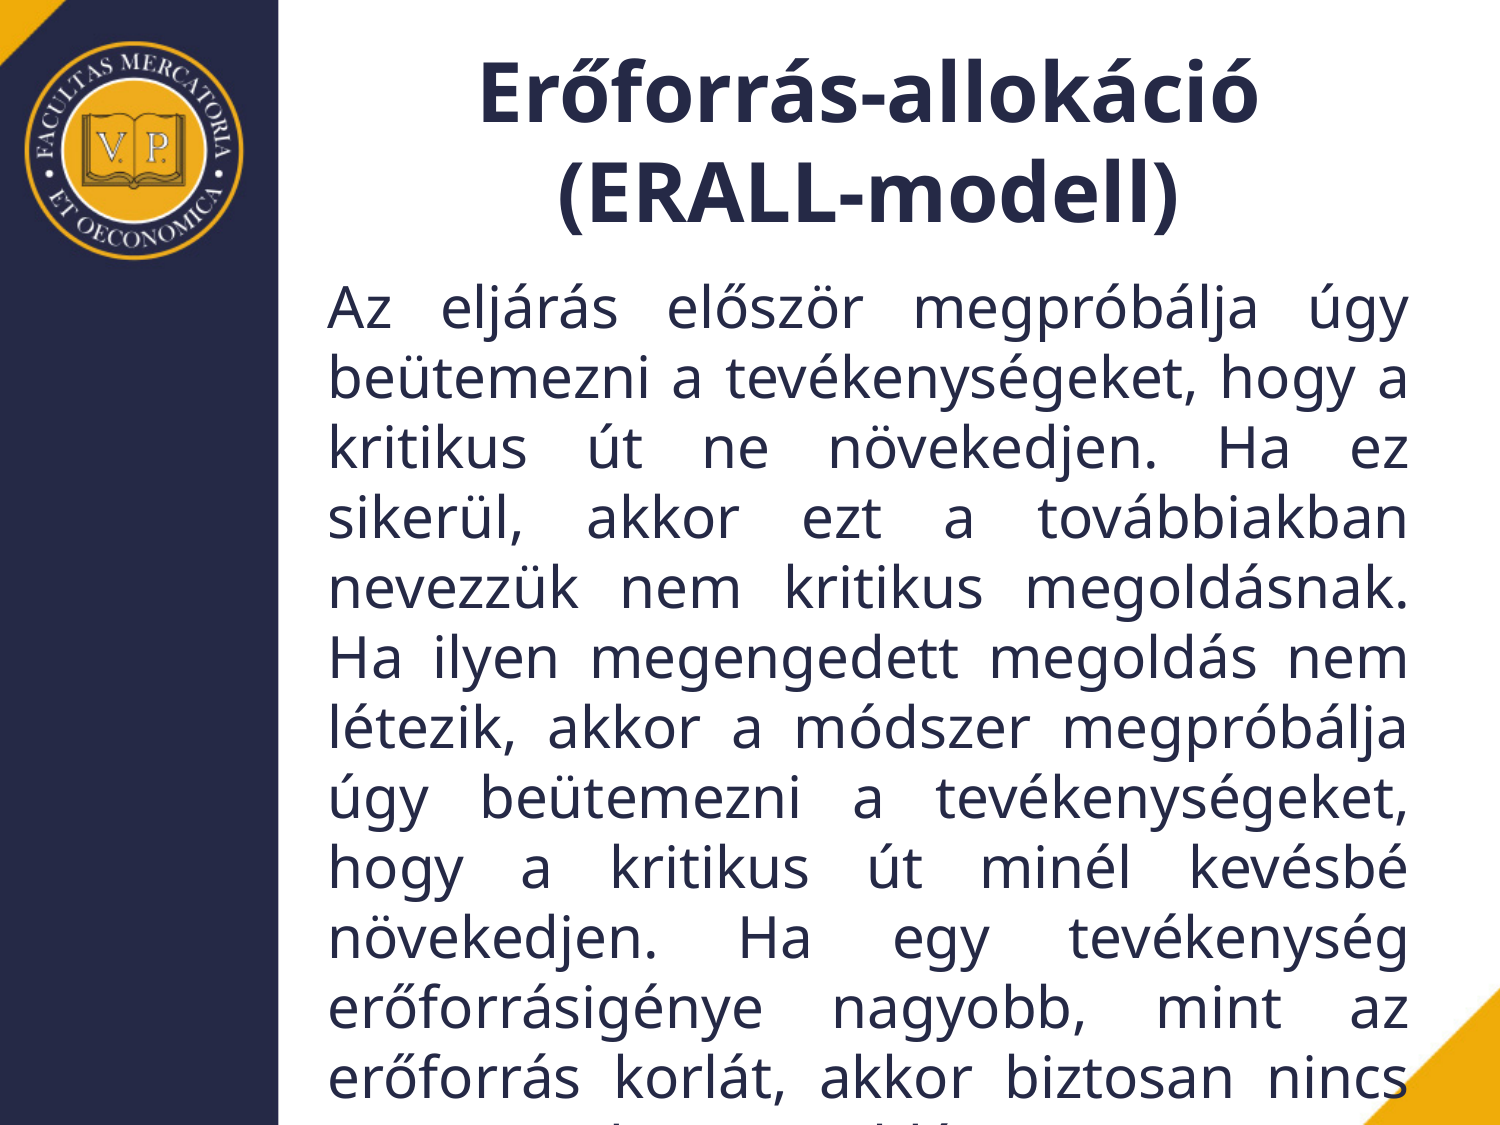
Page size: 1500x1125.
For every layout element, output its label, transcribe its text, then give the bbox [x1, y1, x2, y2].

title Erőforrás-allokáció (ERALL-modell) [312, 44, 1426, 233]
picture [0, 0, 1500, 1125]
list Az eljárás először megpróbálja úgy beütemezni a tevékenységeket, hogy a kritikus út ne növekedjen. Ha ez sikerül, akkor ezt a továbbiakban nevezzük nem kritikus megoldásnak. Ha ilyen megengedett megoldás nem létezik, akkor a módszer megpróbálja úgy beütemezni a tevékenységeket, hogy a kritikus út minél kevésbé növekedjen. Ha egy tevékenység erőforrásigénye nagyobb, mint az erőforrás korlát, akkor biztosan nincs megengedett megoldás. [312, 262, 1426, 1006]
